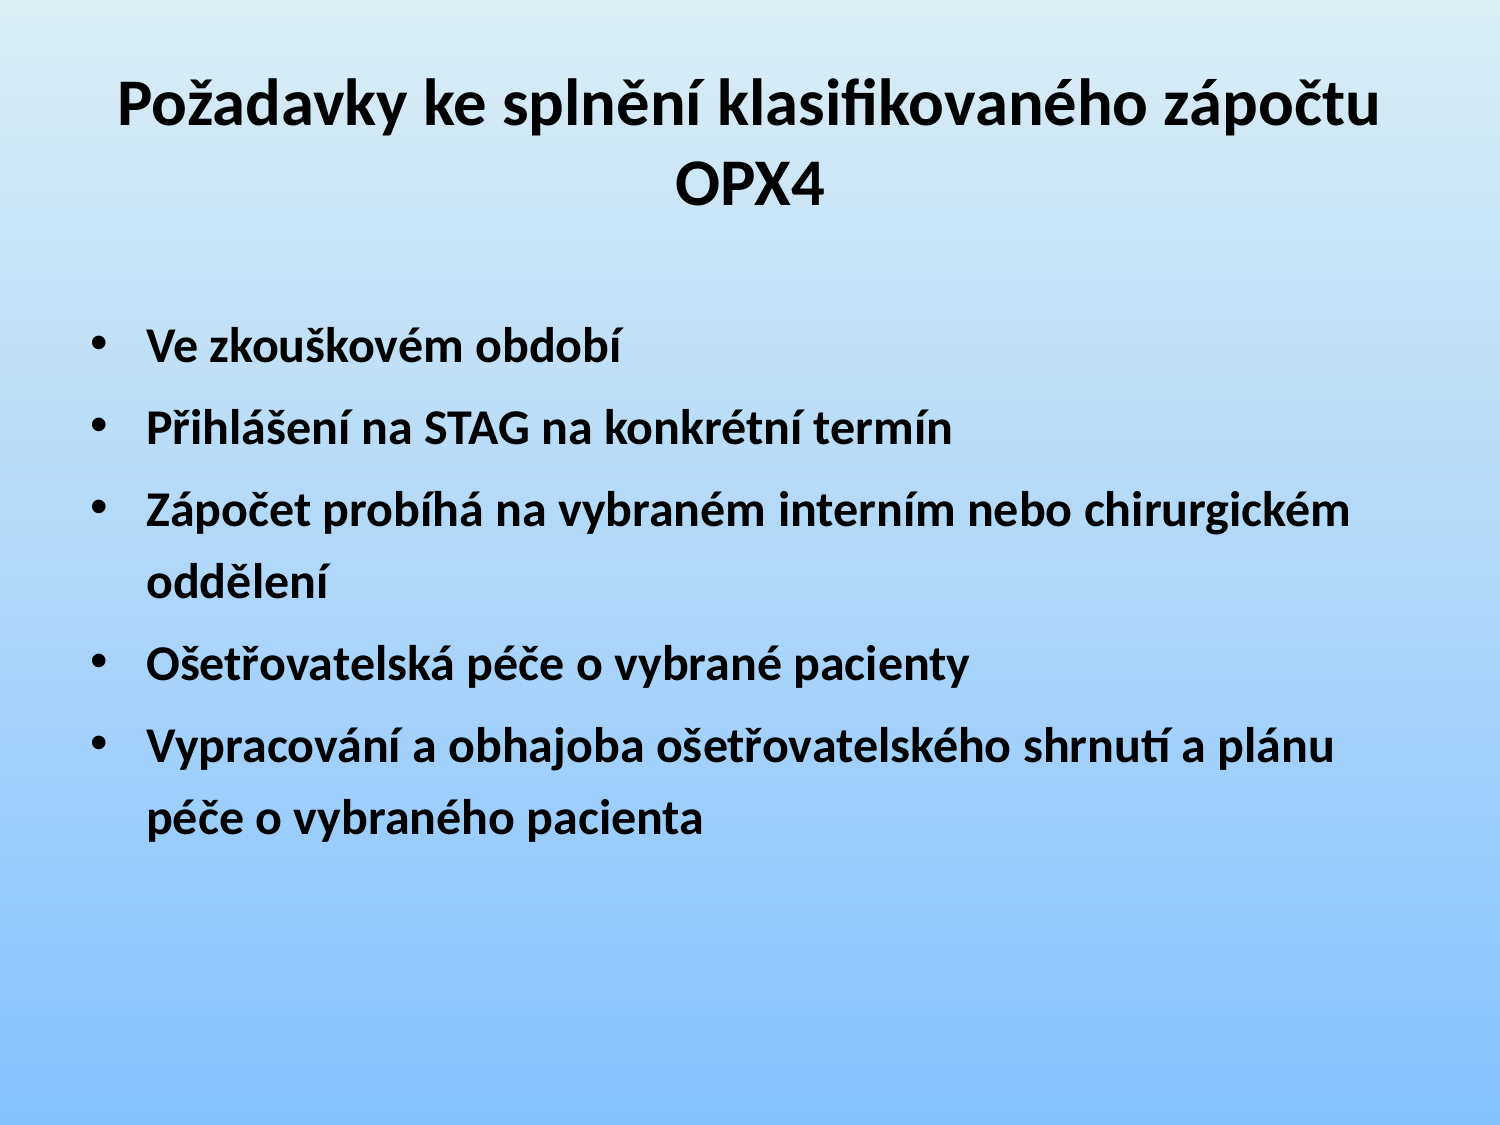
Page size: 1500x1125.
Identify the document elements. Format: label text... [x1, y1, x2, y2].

title Požadavky ke splnění klasifikovaného zápočtu OPX4 [75, 45, 1425, 233]
list Ve zkouškovém období Přihlášení na STAG na konkrétní termín Zápočet probíhá na vybraném interním nebo chirurgickém oddělení Ošetřovatelská péče o vybrané pacienty Vypracování a obhajoba ošetřovatelského shrnutí a plánu péče o vybraného pacienta [75, 292, 1425, 1067]
